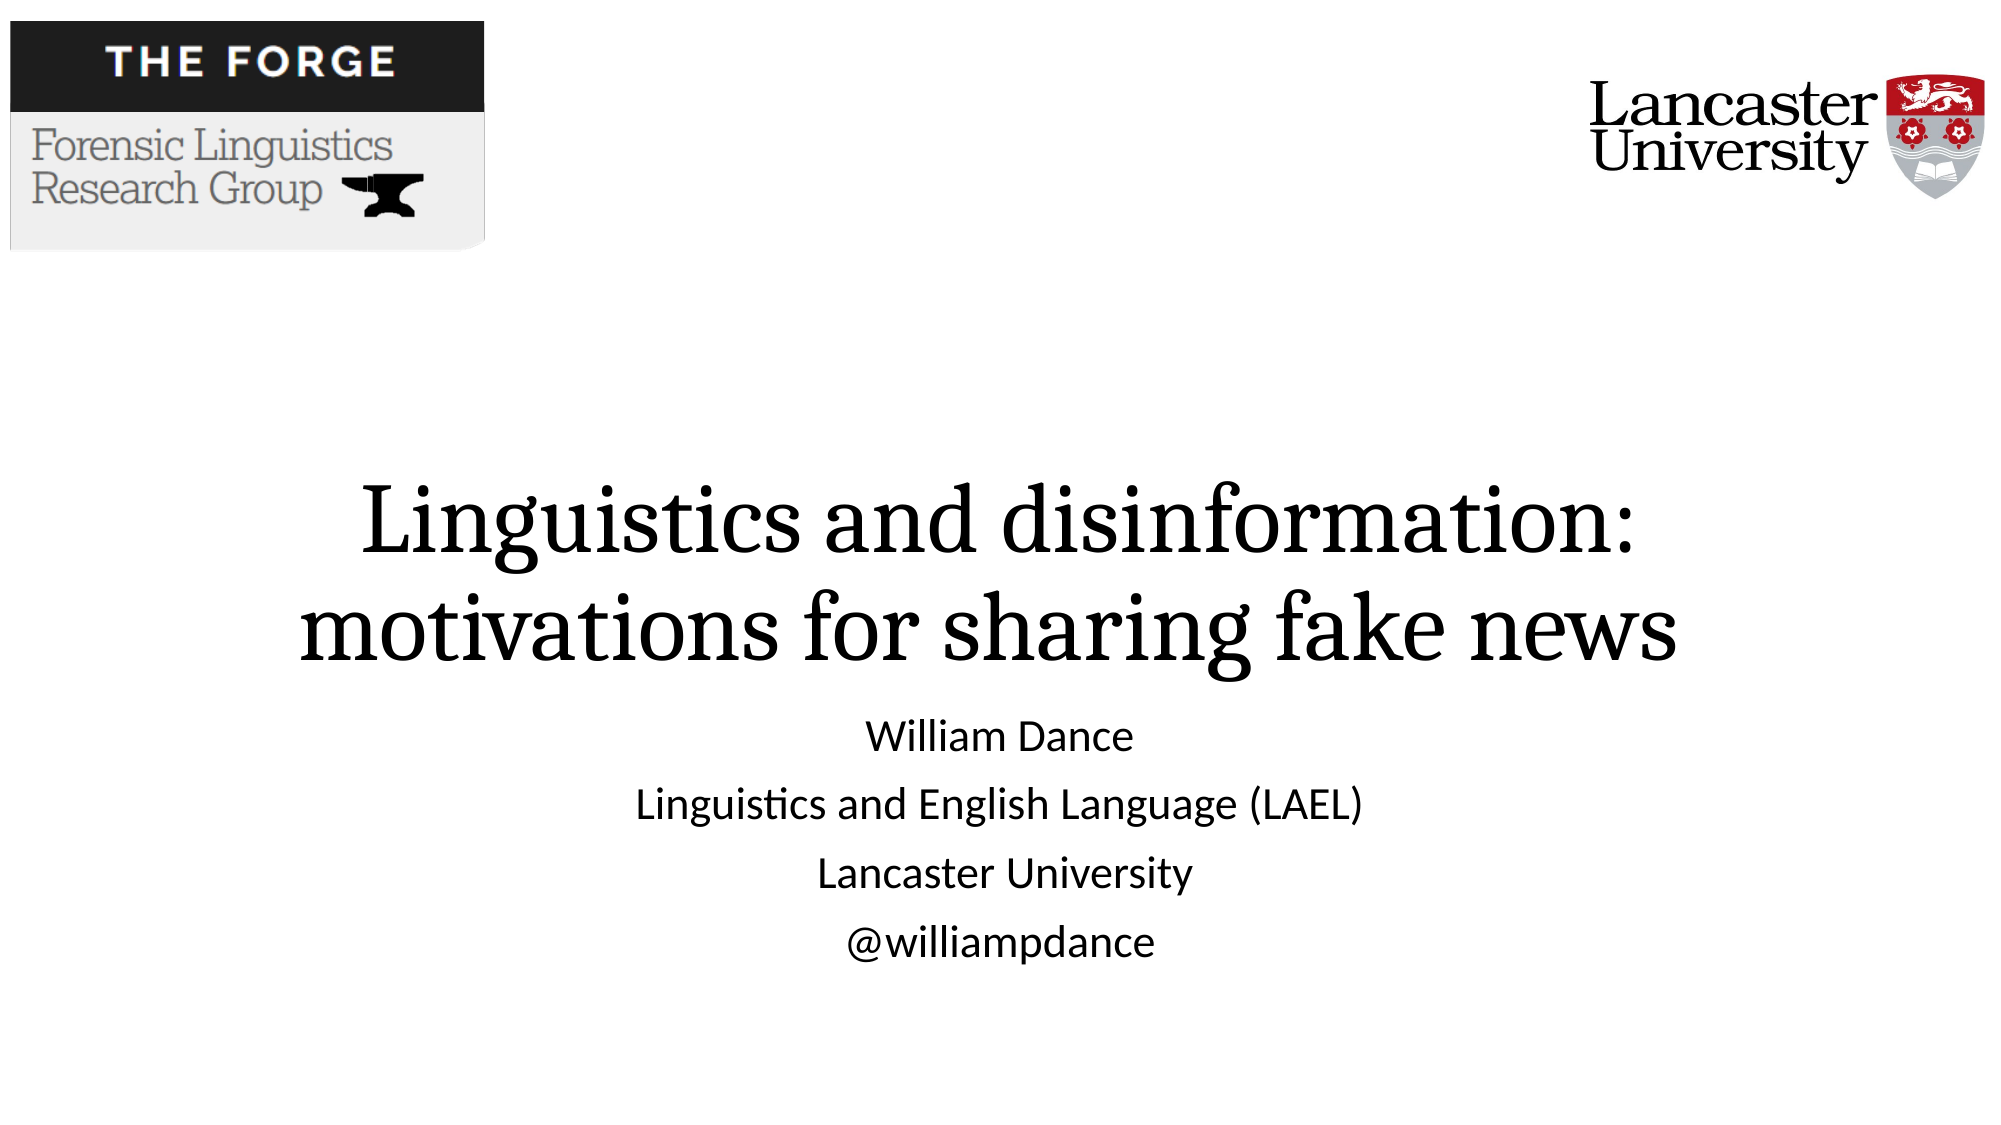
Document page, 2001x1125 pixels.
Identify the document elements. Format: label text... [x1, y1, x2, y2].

picture [1590, 10, 1985, 256]
subtitle William Dance Linguistics and English Language (LAEL) Lancaster University @williampdance [249, 704, 1750, 976]
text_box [0, 20, 522, 266]
title Linguistics and disinformation: motivations for sharing fake news [249, 463, 1750, 690]
